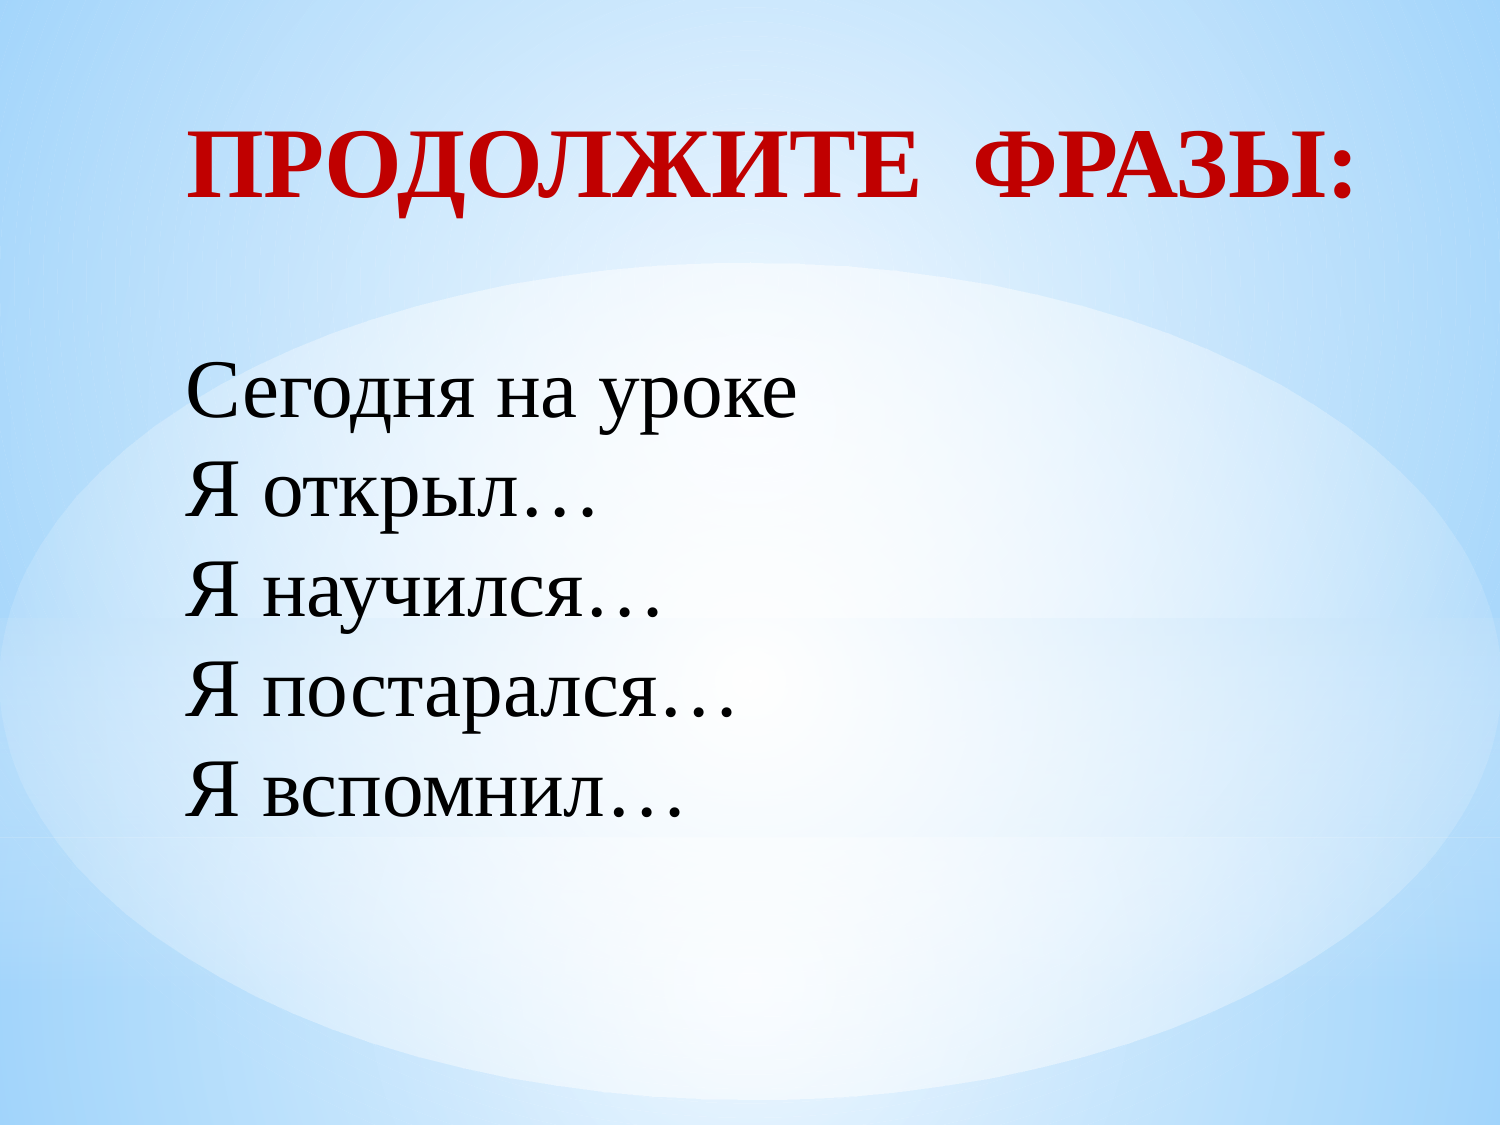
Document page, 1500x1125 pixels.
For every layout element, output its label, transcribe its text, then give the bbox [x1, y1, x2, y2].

title ПРОДОЛЖИТЕ ФРАЗЫ: [171, 90, 1376, 278]
text_box Сегодня на уроке Я открыл… Я научился… Я постарался… Я вспомнил… [171, 326, 1306, 841]
